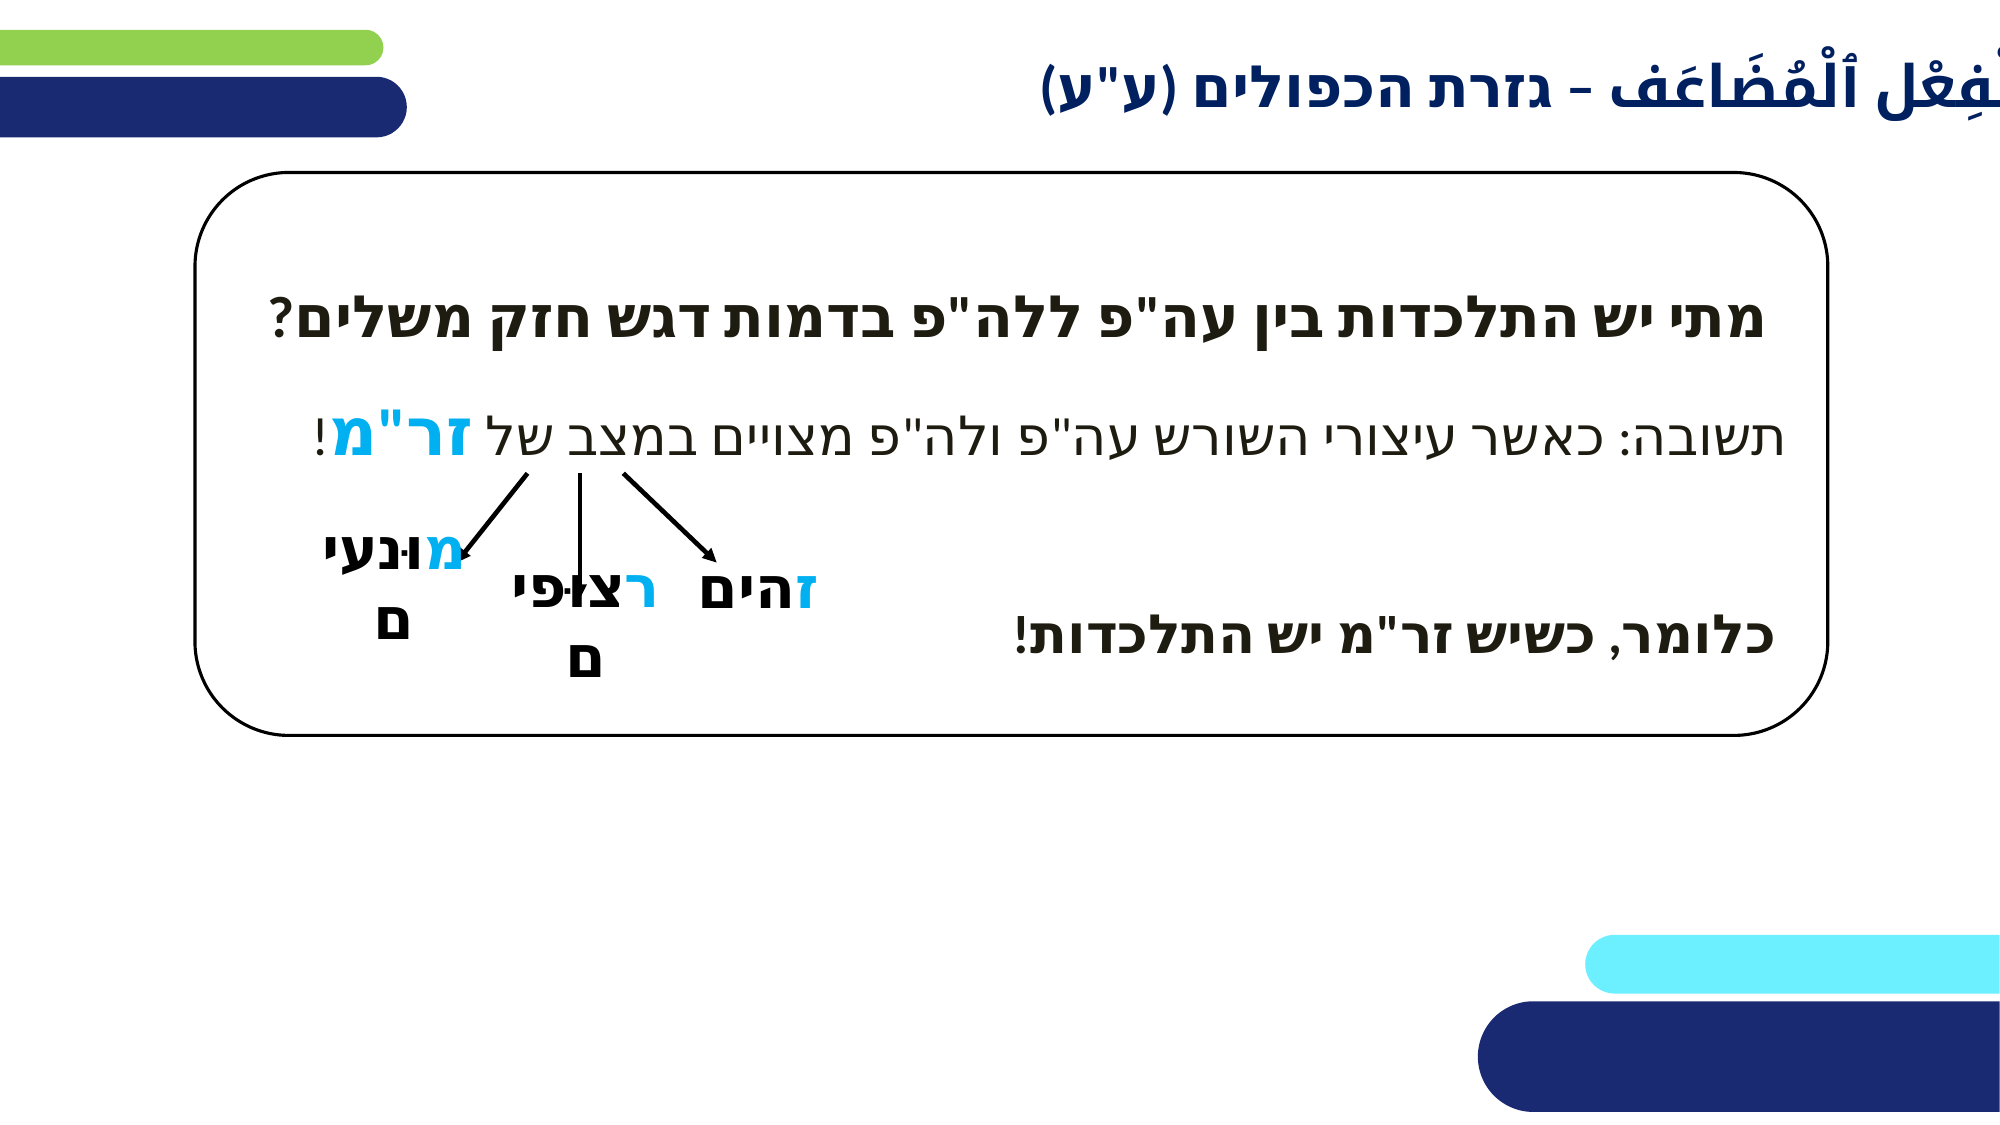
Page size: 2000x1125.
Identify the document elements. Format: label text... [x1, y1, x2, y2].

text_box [623, 473, 717, 563]
text_box أَلْفِعْل ٱلْمُضَاعَف – גזרת הכפולים (ע"ע) [747, 24, 2000, 143]
text_box מוּנעים [298, 534, 490, 628]
text_box מתי יש התלכדות בין עה"פ ללה"פ בדמות דגש חזק משלים? תשובה: כאשר עיצורי השורש עה"פ ולה"פ מצויים במצב של זר"מ! כלומר, כשיש זר"מ יש התלכדות! [194, 172, 1828, 736]
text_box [456, 473, 528, 563]
text_box זהים [674, 539, 842, 632]
text_box רצוּפים [490, 573, 682, 666]
